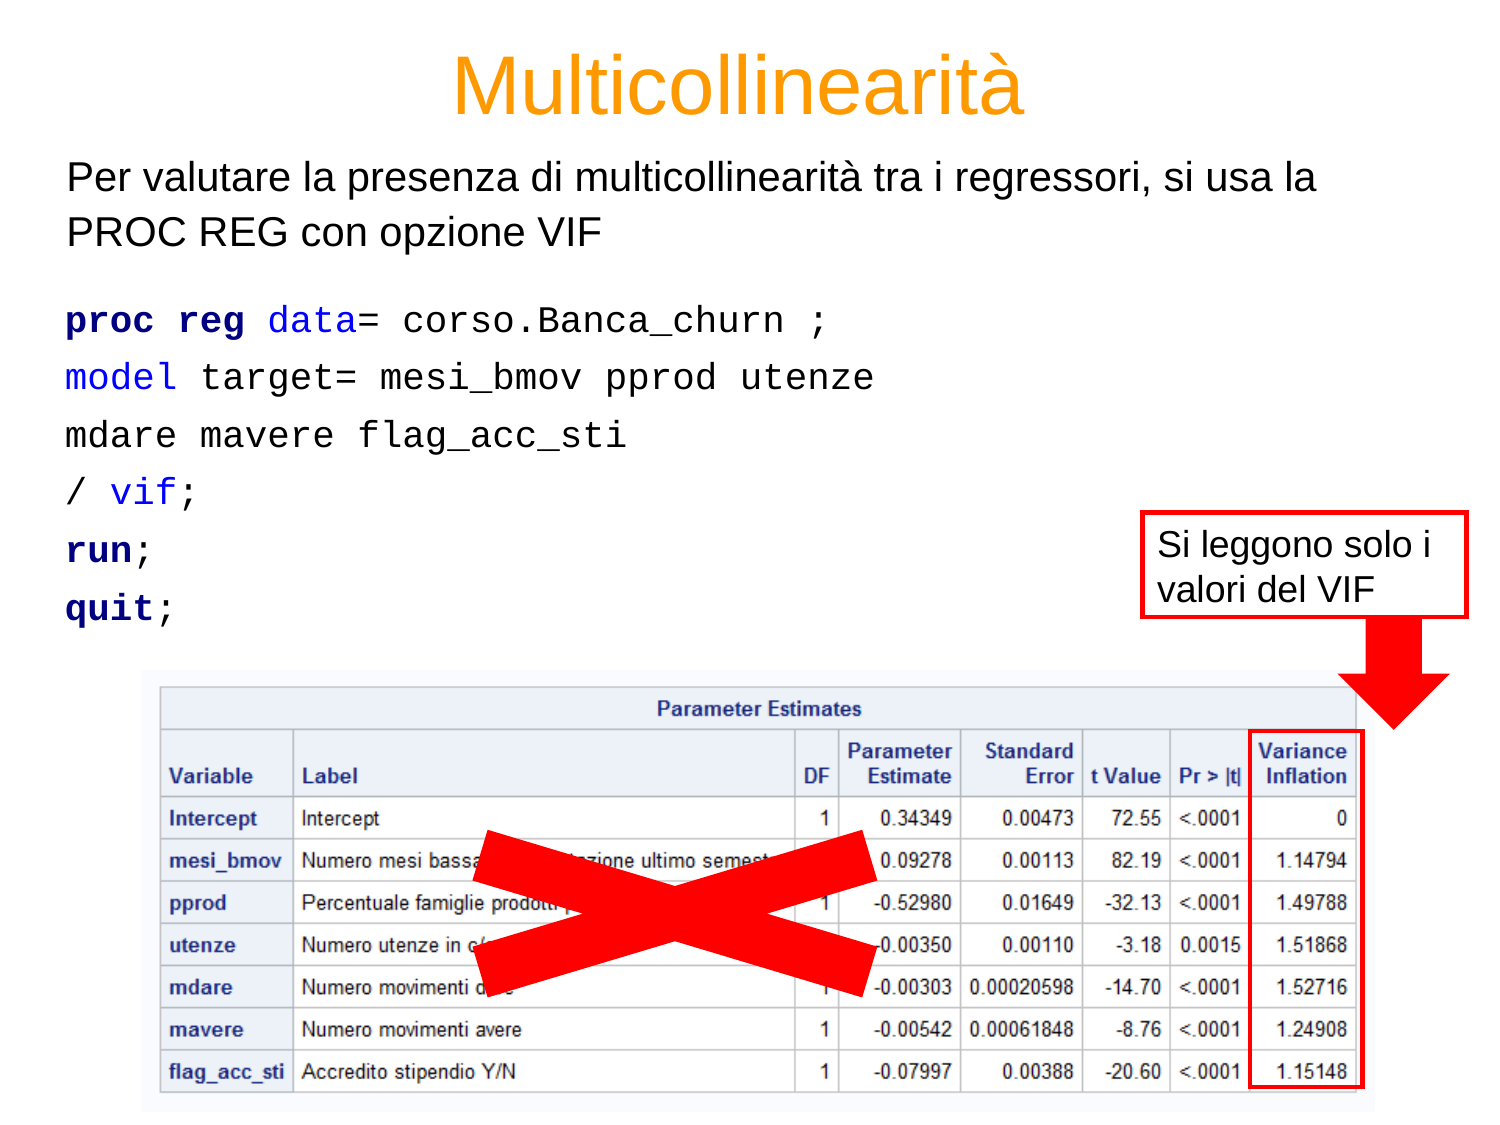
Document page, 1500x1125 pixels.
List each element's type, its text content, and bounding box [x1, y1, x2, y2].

text_box [1365, 618, 1450, 730]
text_box Si leggono solo i valori del VIF [1142, 512, 1467, 618]
text_box Per valutare la presenza di multicollinearità tra i regressori, si usa la PROC REG con opzione VIF [51, 137, 1465, 263]
text_box proc reg data= corso.Banca_churn ; model target= mesi_bmov pprod utenze mdare mavere flag_acc_sti / vif; run; quit; [49, 287, 1282, 635]
title Multicollinearità [75, 0, 1425, 137]
picture [141, 670, 1376, 1112]
